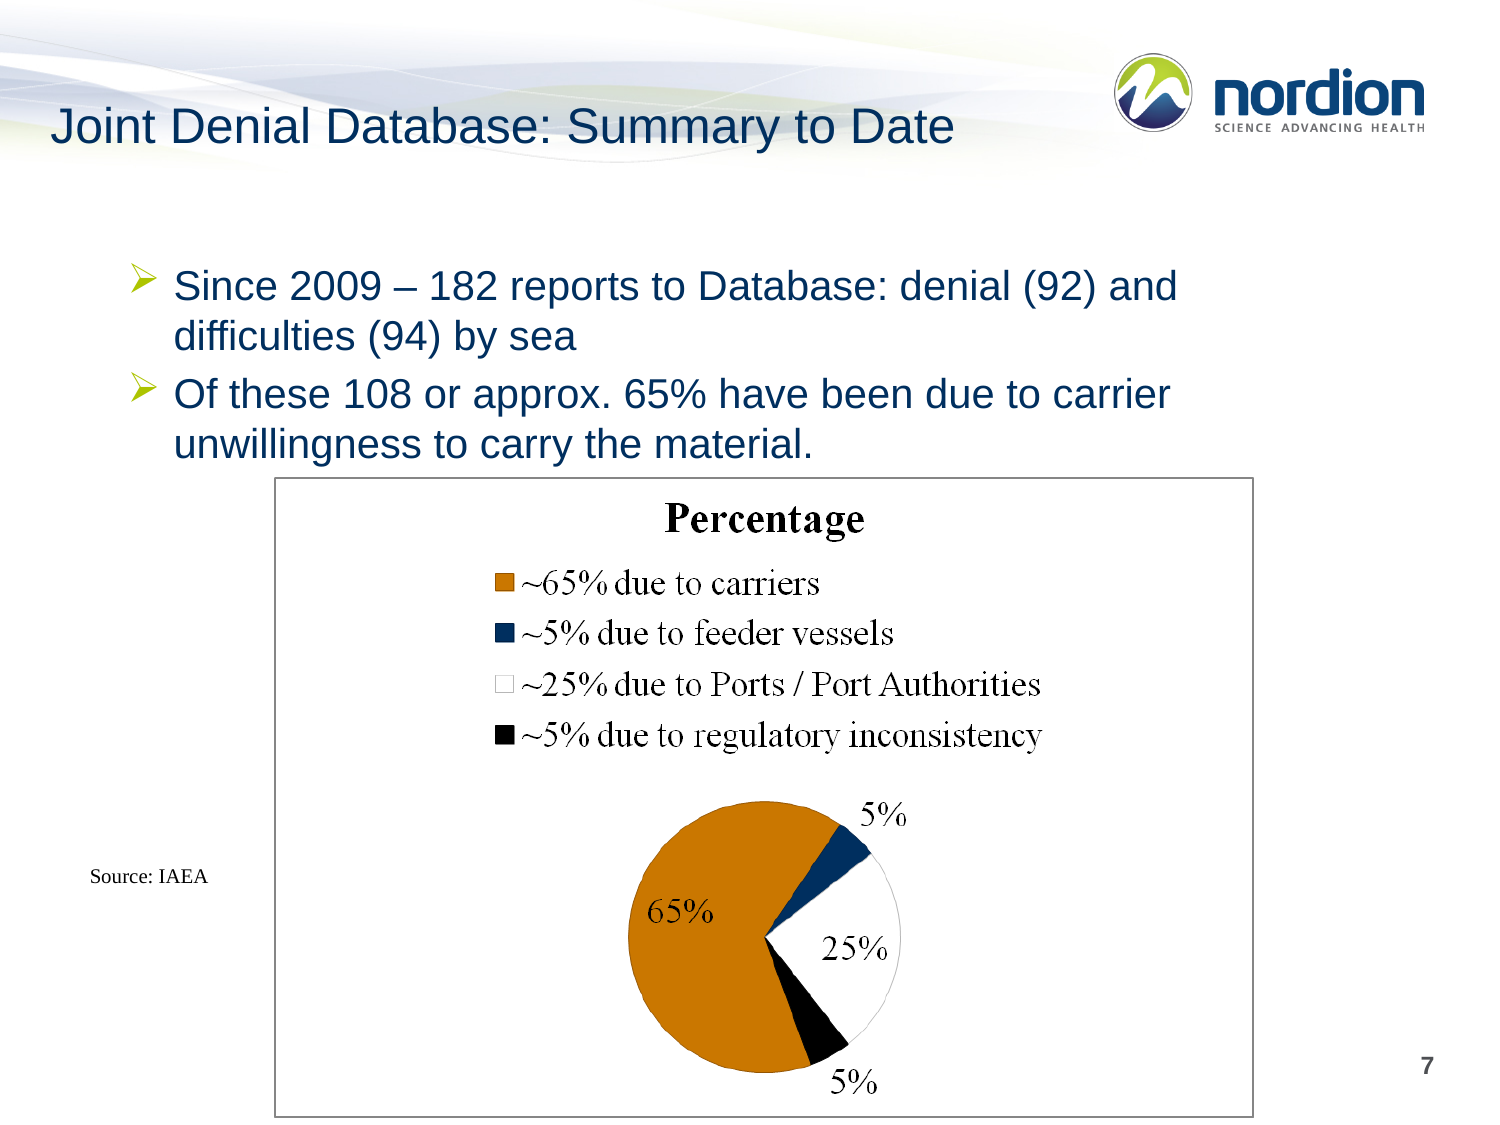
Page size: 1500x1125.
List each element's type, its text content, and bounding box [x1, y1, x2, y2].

list Since 2009 – 182 reports to Database: denial (92) and difficulties (94) by sea Of these 108 or approx. 65% have been due to carrier unwillingness to carry the material. [112, 172, 1386, 1094]
picture [0, 0, 1500, 245]
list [267, 469, 1261, 1125]
title Joint Denial Database: Summary to Date [35, 10, 1386, 237]
text_box Source: IAEA [75, 855, 262, 896]
